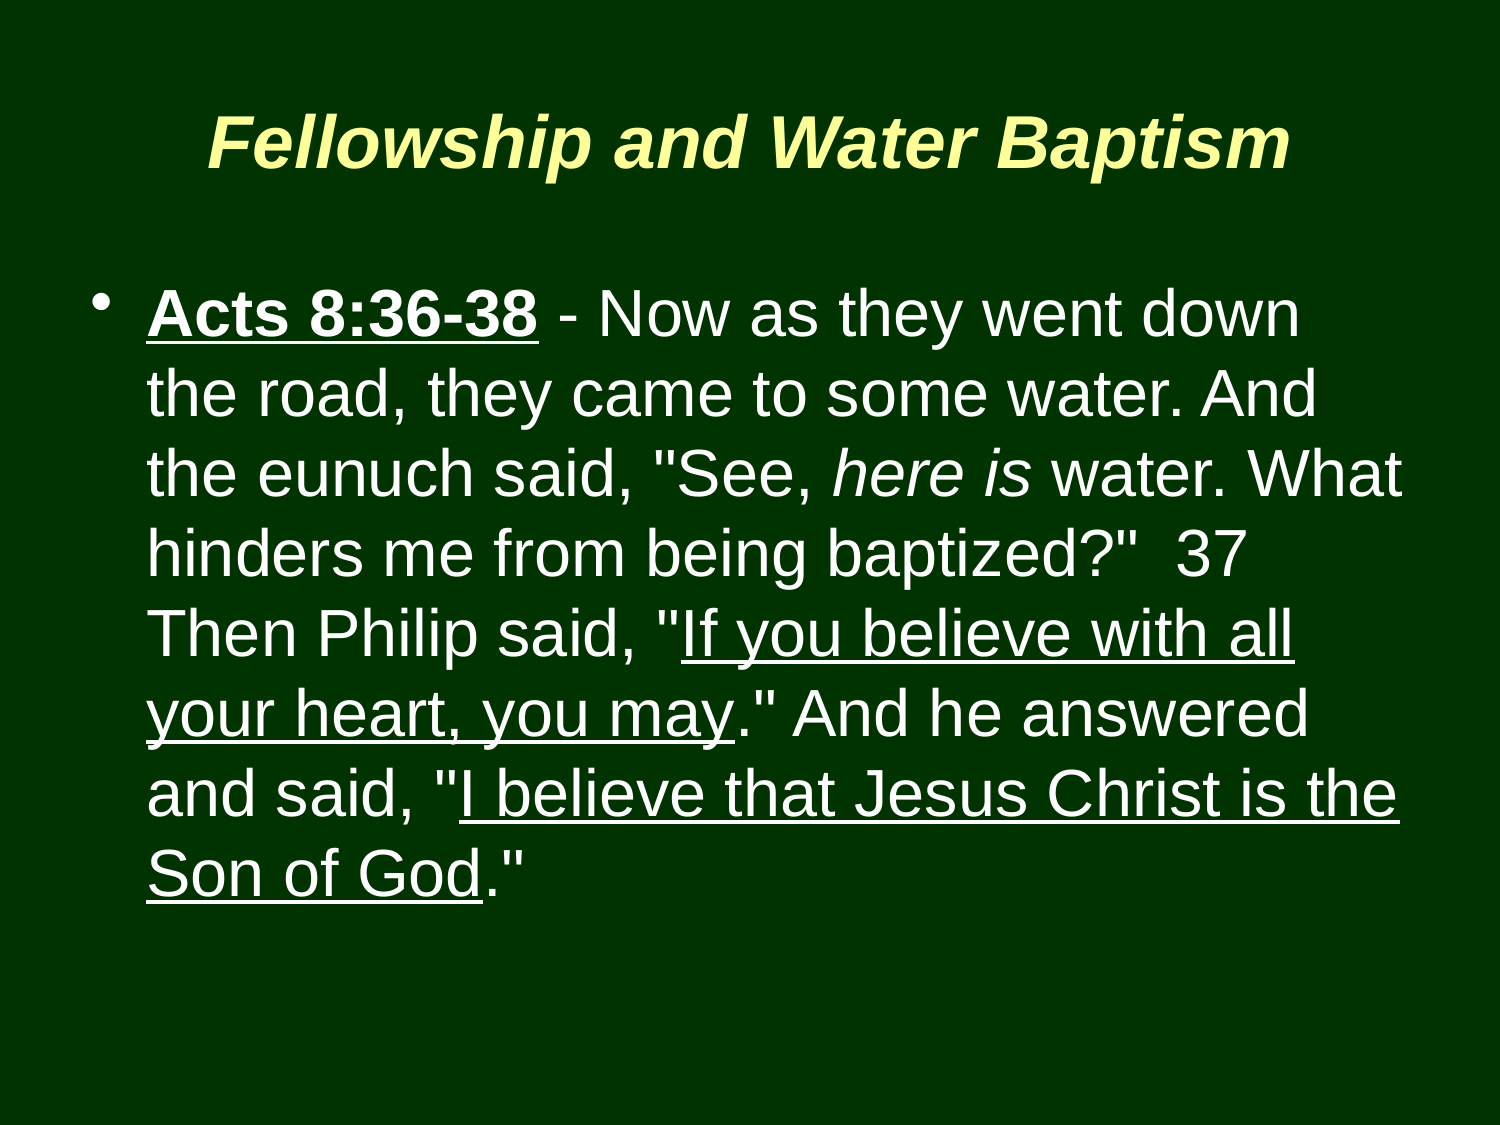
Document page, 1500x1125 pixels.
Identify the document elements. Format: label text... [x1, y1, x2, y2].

title Fellowship and Water Baptism [75, 45, 1425, 233]
list Acts 8:36-38 - Now as they went down the road, they came to some water. And the eunuch said, "See, here is water. What hinders me from being baptized?" 37 Then Philip said, "If you believe with all your heart, you may." And he answered and said, "I believe that Jesus Christ is the Son of God." [75, 262, 1425, 1005]
